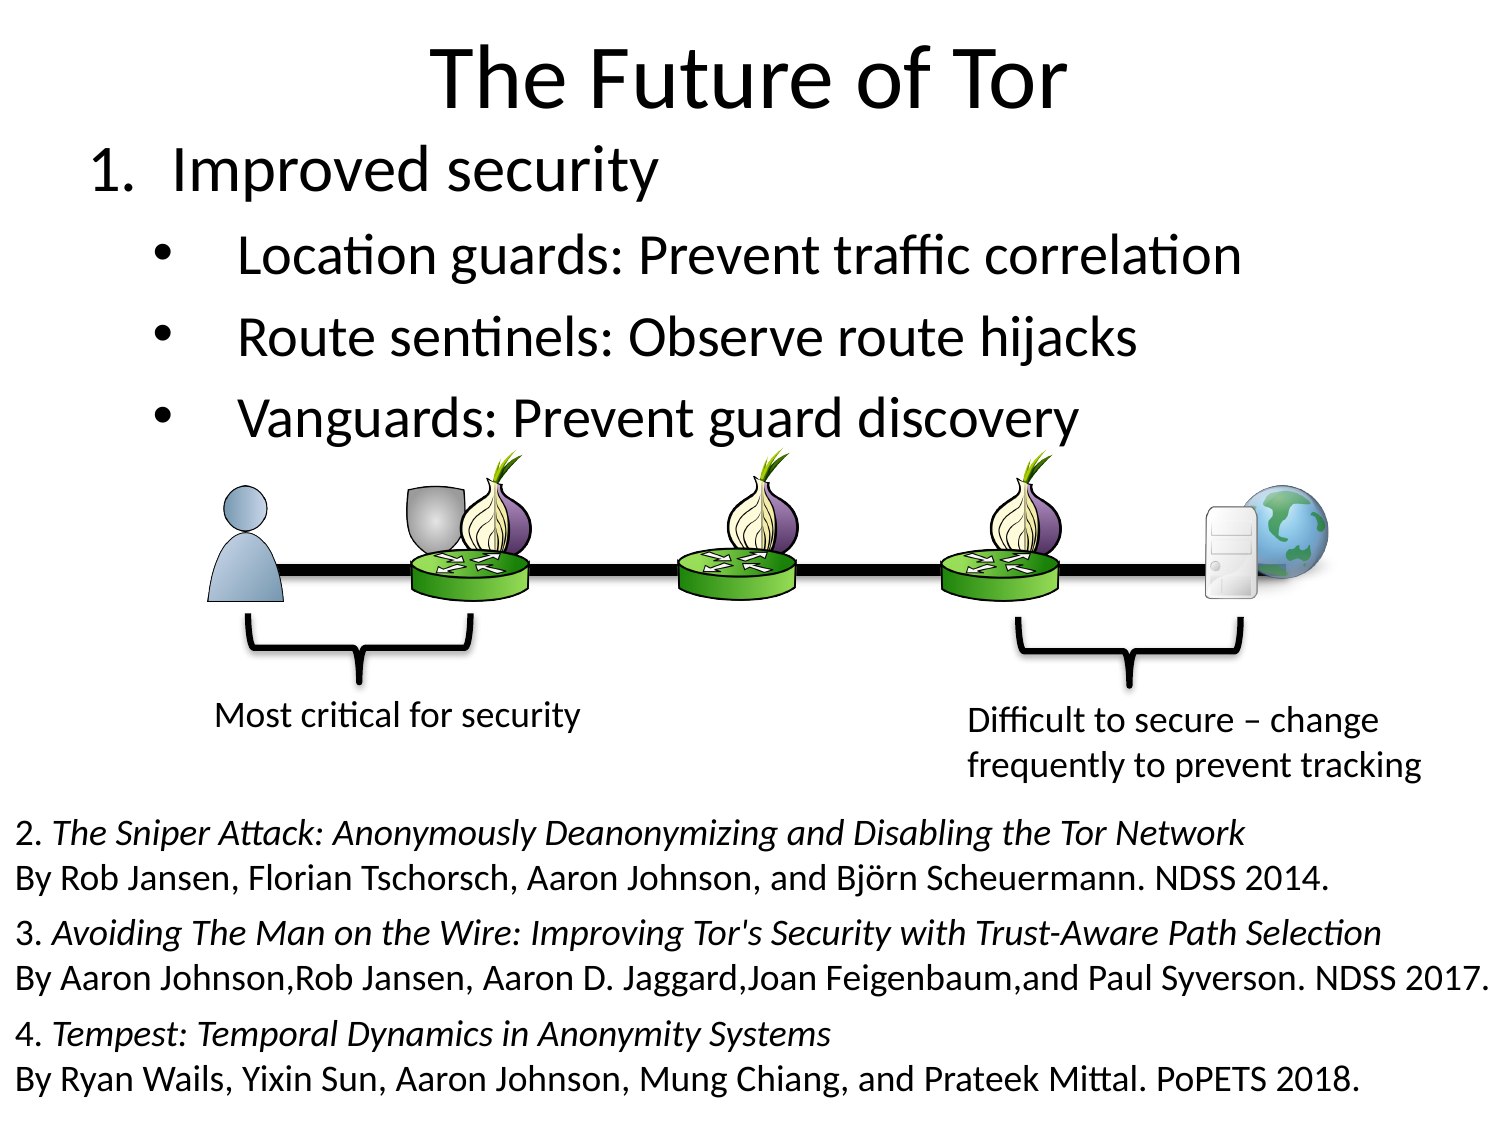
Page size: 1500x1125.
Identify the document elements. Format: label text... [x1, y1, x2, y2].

text_box Most critical for security [198, 682, 660, 742]
picture [406, 449, 532, 602]
text_box 2. The Sniper Attack: Anonymously Deanonymizing and Disabling the Tor Network By Rob Jansen, Florian Tschorsch, Aaron Johnson, and Björn Scheuermann. NDSS 2014. [0, 800, 1500, 900]
list Improved security Location guards: Prevent traffic correlation Route sentinels: Observe route hijacks Vanguards: Prevent guard discovery [72, 117, 1422, 800]
text_box [1016, 616, 1243, 687]
text_box Difficult to secure – change frequently to prevent tracking [952, 687, 1447, 793]
picture [1199, 485, 1340, 602]
title The Future of Tor [75, 2, 1425, 141]
picture [936, 449, 1062, 603]
text_box 3. Avoiding The Man on the Wire: Improving Tor's Security with Trust-Aware Path Selection By Aaron Johnson,Rob Jansen, Aaron D. Jaggard,Joan Feigenbaum,and Paul Syverson. NDSS 2017. [0, 900, 1500, 1001]
picture [207, 485, 284, 602]
text_box [245, 613, 473, 682]
text_box 4. Tempest: Temporal Dynamics in Anonymity Systems By Ryan Wails, Yixin Sun, Aaron Johnson, Mung Chiang, and Prateek Mittal. PoPETS 2018. [0, 1001, 1500, 1107]
picture [673, 447, 799, 601]
